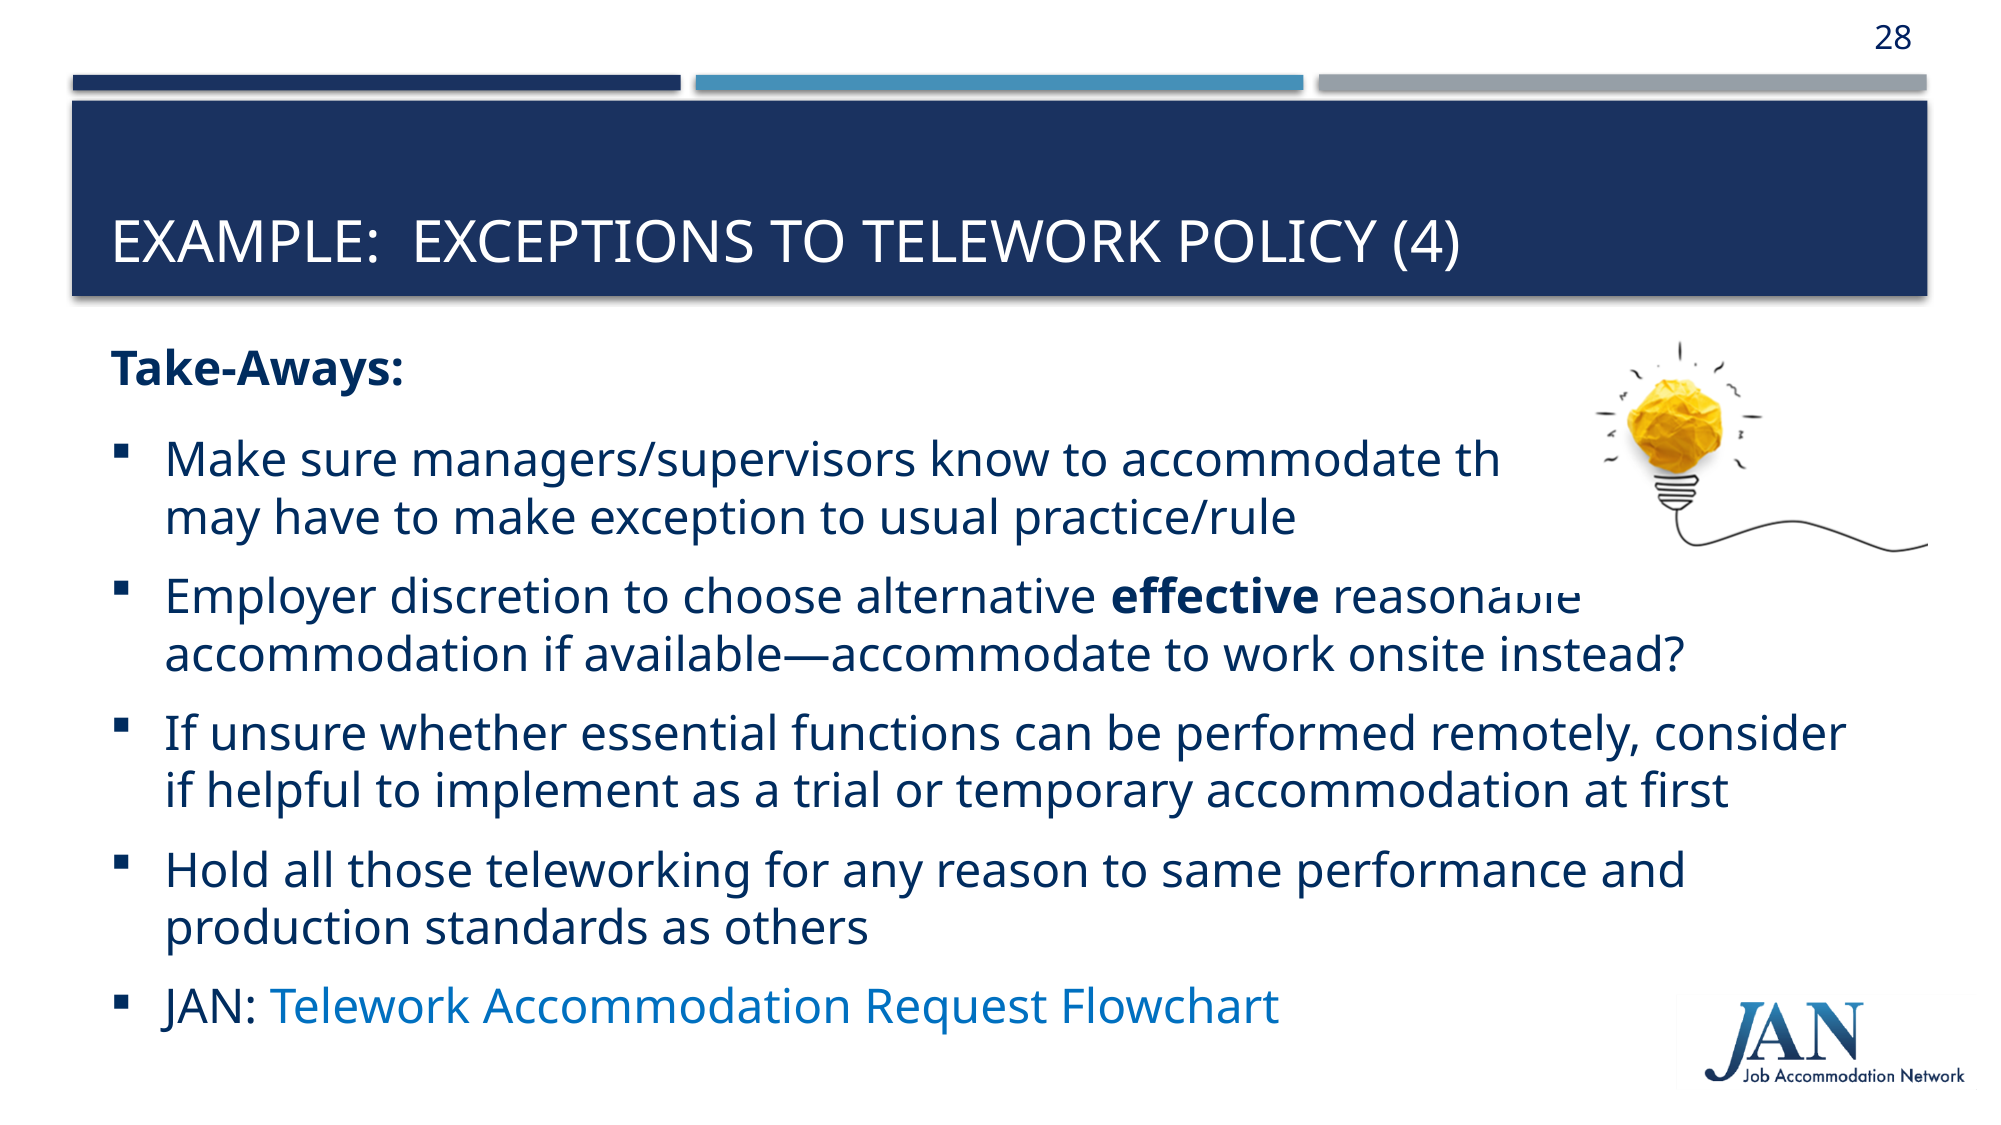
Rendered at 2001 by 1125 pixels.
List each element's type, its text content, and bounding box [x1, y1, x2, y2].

picture [1676, 994, 1977, 1090]
slide_number 28 [1809, 11, 1928, 67]
picture [1499, 312, 1928, 593]
list Take-Aways: Make sure managers/supervisors know to accommodate they may have to make exception to usual practice/rule Employer discretion to choose alternative effective reasonable accommodation if available—accommodate to work onsite instead? If unsure whether essential functions can be performed remotely, consider if helpful to implement as a trial or temporary accommodation at first Hold all those teleworking for any reason to same performance and production standards as others JAN: Telework Accommodation Request Flowchart [95, 330, 1905, 1057]
title EXAMPLE: EXCEPTIONS TO TELEWORK POLICY (4) [95, 115, 1905, 282]
